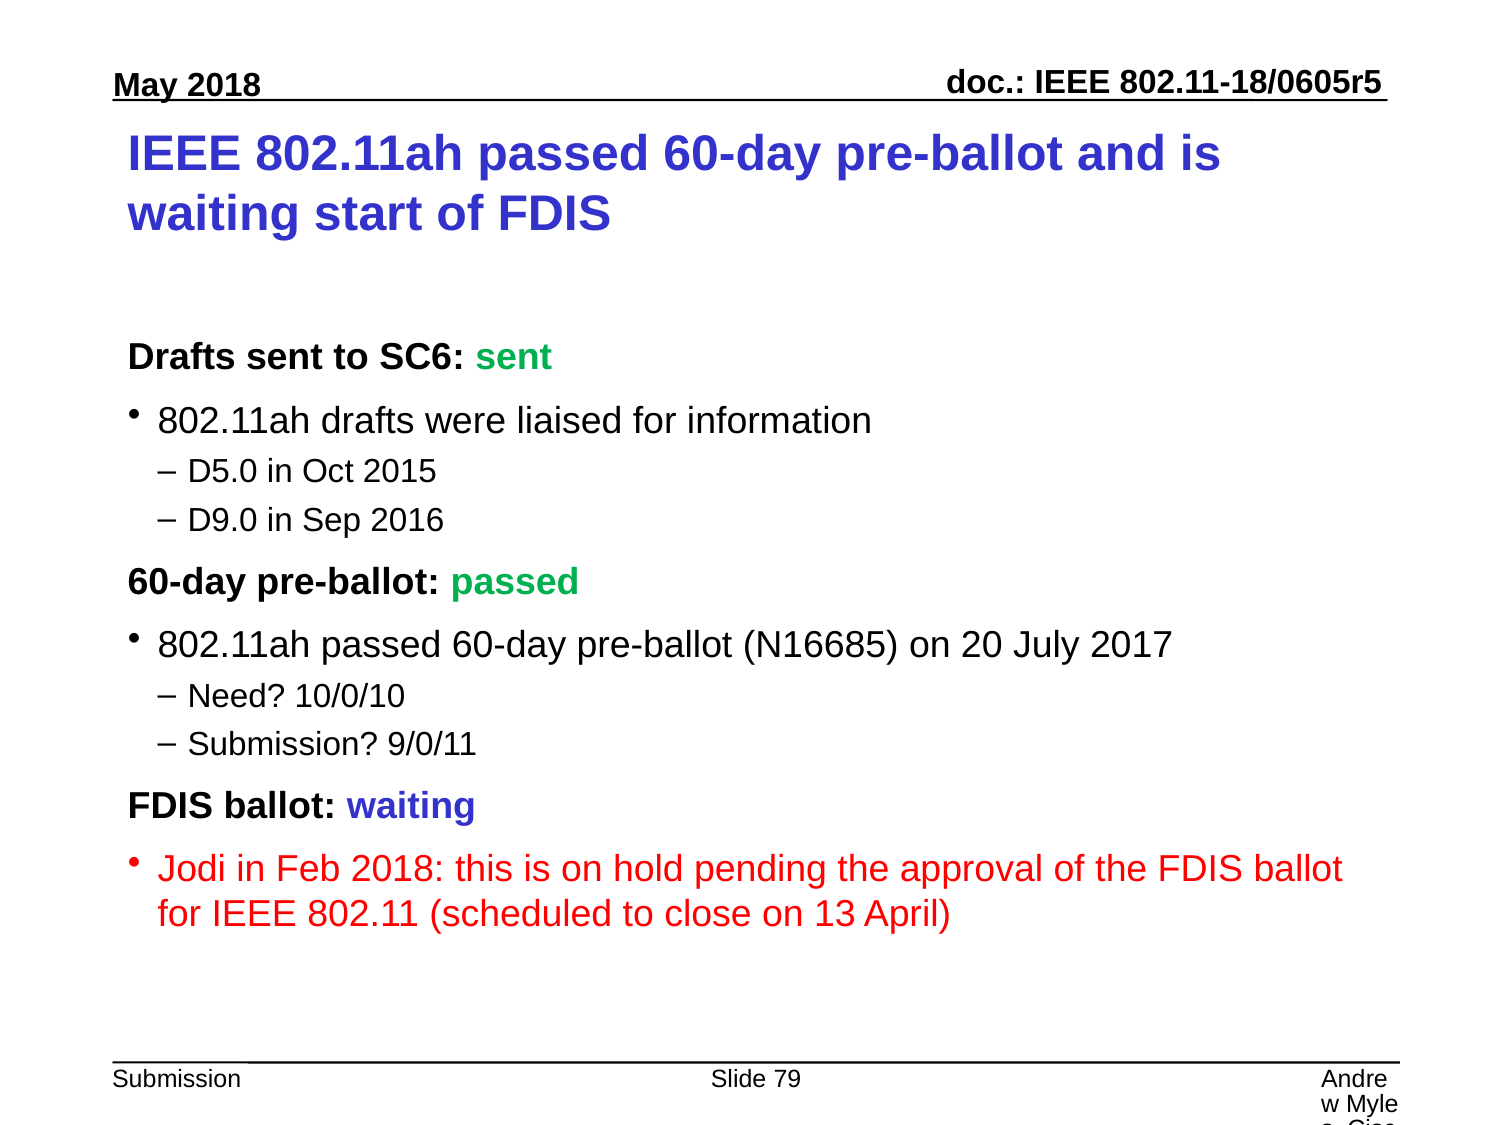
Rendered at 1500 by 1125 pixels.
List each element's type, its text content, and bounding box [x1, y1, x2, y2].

slide_number Slide 79 [709, 1061, 803, 1093]
list Drafts sent to SC6: sent 802.11ah drafts were liaised for information D5.0 in Oct 2015 D9.0 in Sep 2016 60-day pre-ballot: passed 802.11ah passed 60-day pre-ballot (N16685) on 20 July 2017 Need? 10/0/10 Submission? 9/0/11 FDIS ballot: waiting Jodi in Feb 2018: this is on hold pending the approval of the FDIS ballot for IEEE 802.11 (scheduled to close on 13 April) [112, 324, 1388, 1000]
footer Andrew Myles, Cisco [1320, 1061, 1402, 1093]
title IEEE 802.11ah passed 60-day pre-ballot and is waiting start of FDIS [112, 112, 1388, 288]
